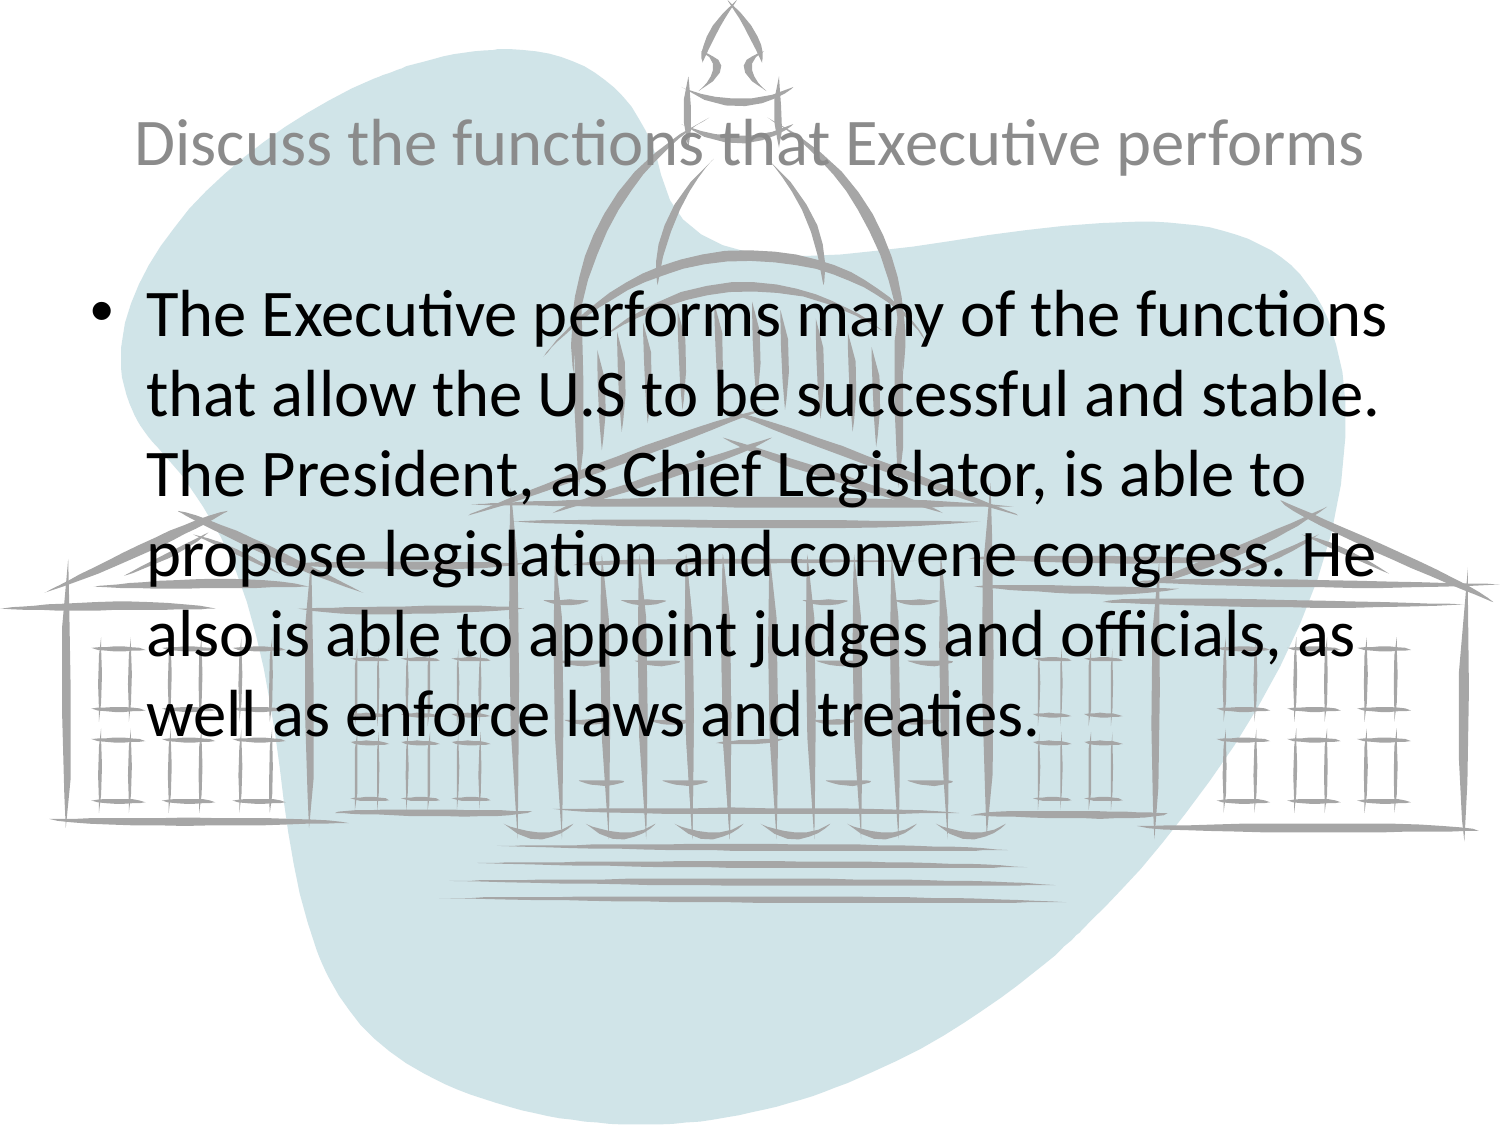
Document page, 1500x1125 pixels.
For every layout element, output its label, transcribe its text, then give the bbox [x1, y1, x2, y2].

list The Executive performs many of the functions that allow the U.S to be successful and stable. The President, as Chief Legislator, is able to propose legislation and convene congress. He also is able to appoint judges and officials, as well as enforce laws and treaties. [75, 262, 1425, 1005]
title Discuss the functions that Executive performs [75, 45, 1425, 233]
